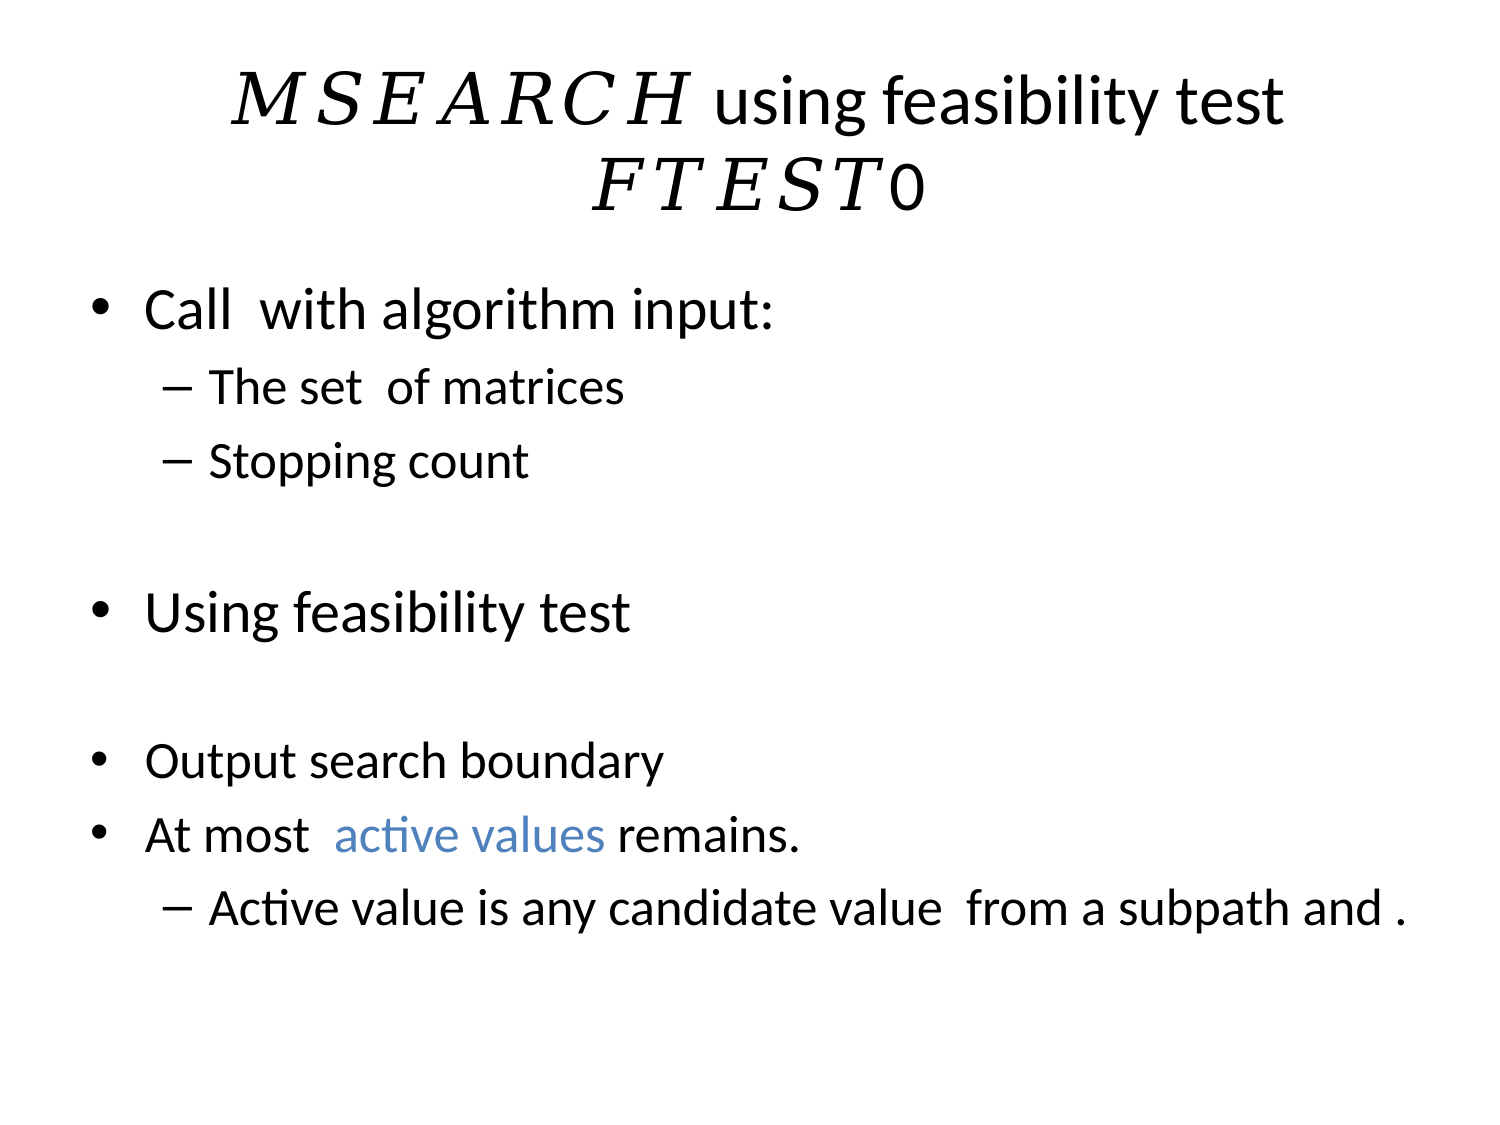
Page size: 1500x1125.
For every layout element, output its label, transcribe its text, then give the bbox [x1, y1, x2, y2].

title 𝑀𝑆𝐸𝐴𝑅𝐶𝐻 using feasibility test 𝐹𝑇𝐸𝑆𝑇0 [53, 45, 1459, 233]
